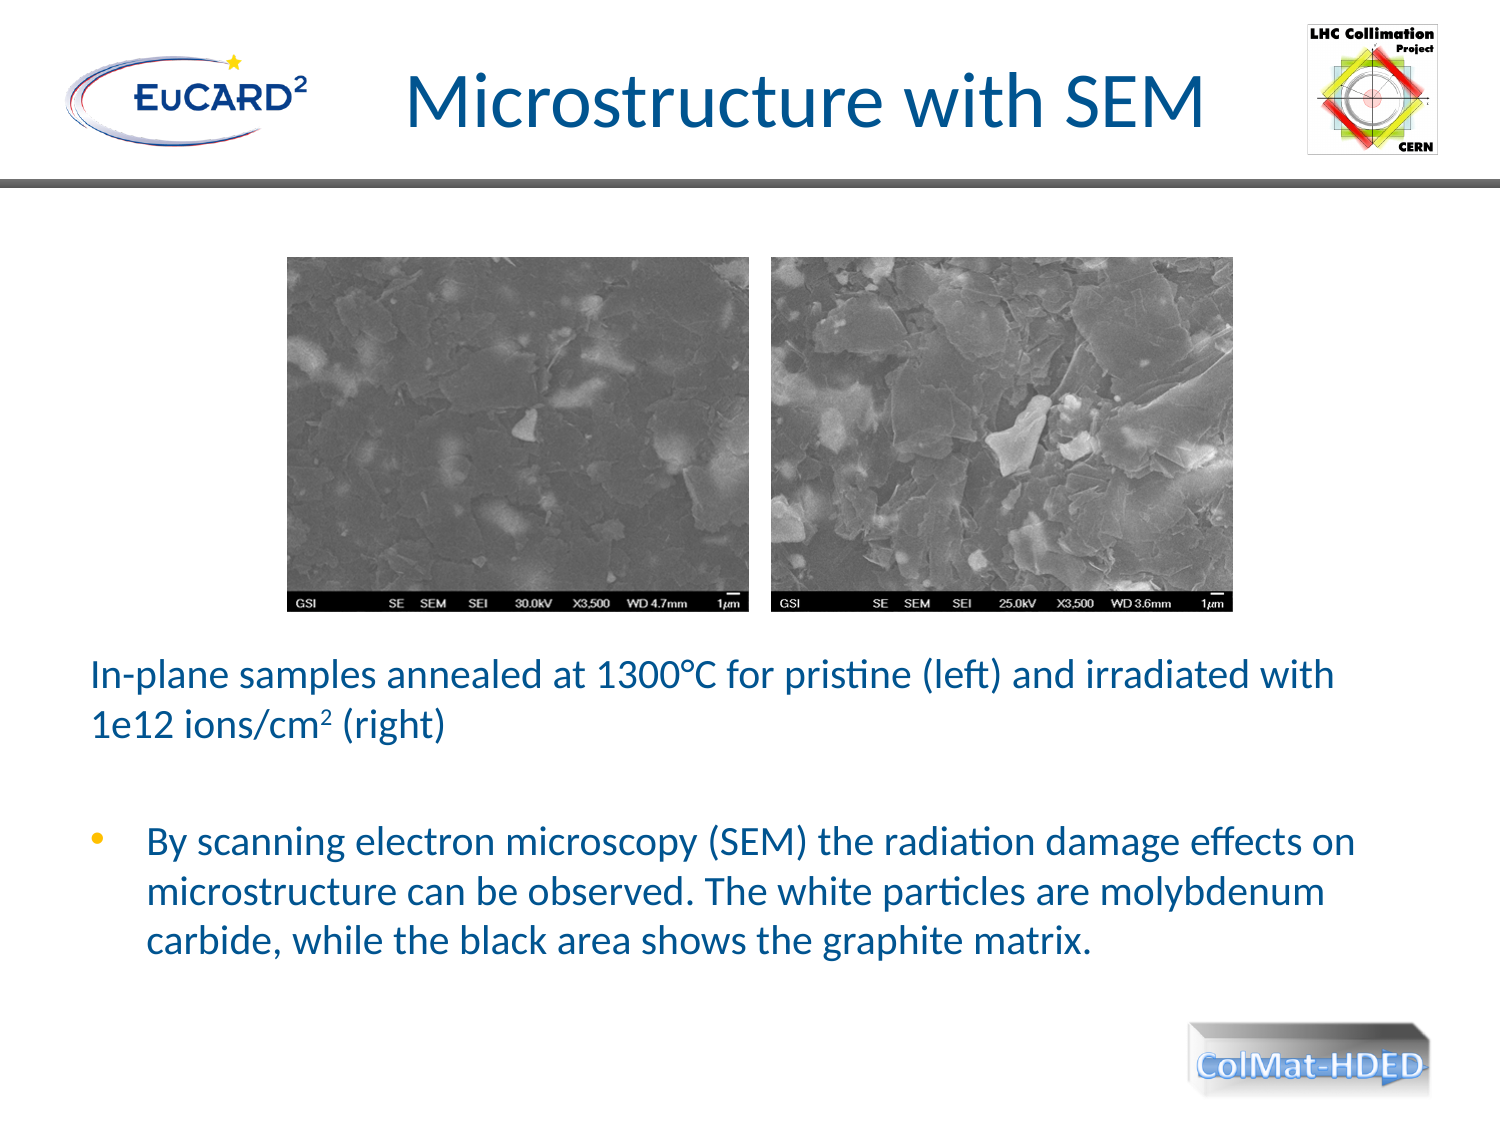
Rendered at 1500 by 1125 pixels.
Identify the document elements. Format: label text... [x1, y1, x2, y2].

picture [0, 12, 1500, 190]
picture [1307, 24, 1438, 163]
list In-plane samples annealed at 1300°C for pristine (left) and irradiated with 1e12 ions/cm2 (right) By scanning electron microscopy (SEM) the radiation damage effects on microstructure can be observed. The white particles are molybdenum carbide, while the black area shows the graphite matrix. [75, 212, 1425, 1005]
picture [1181, 1019, 1438, 1101]
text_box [287, 256, 1233, 613]
title Microstructure with SEM [312, 12, 1300, 180]
